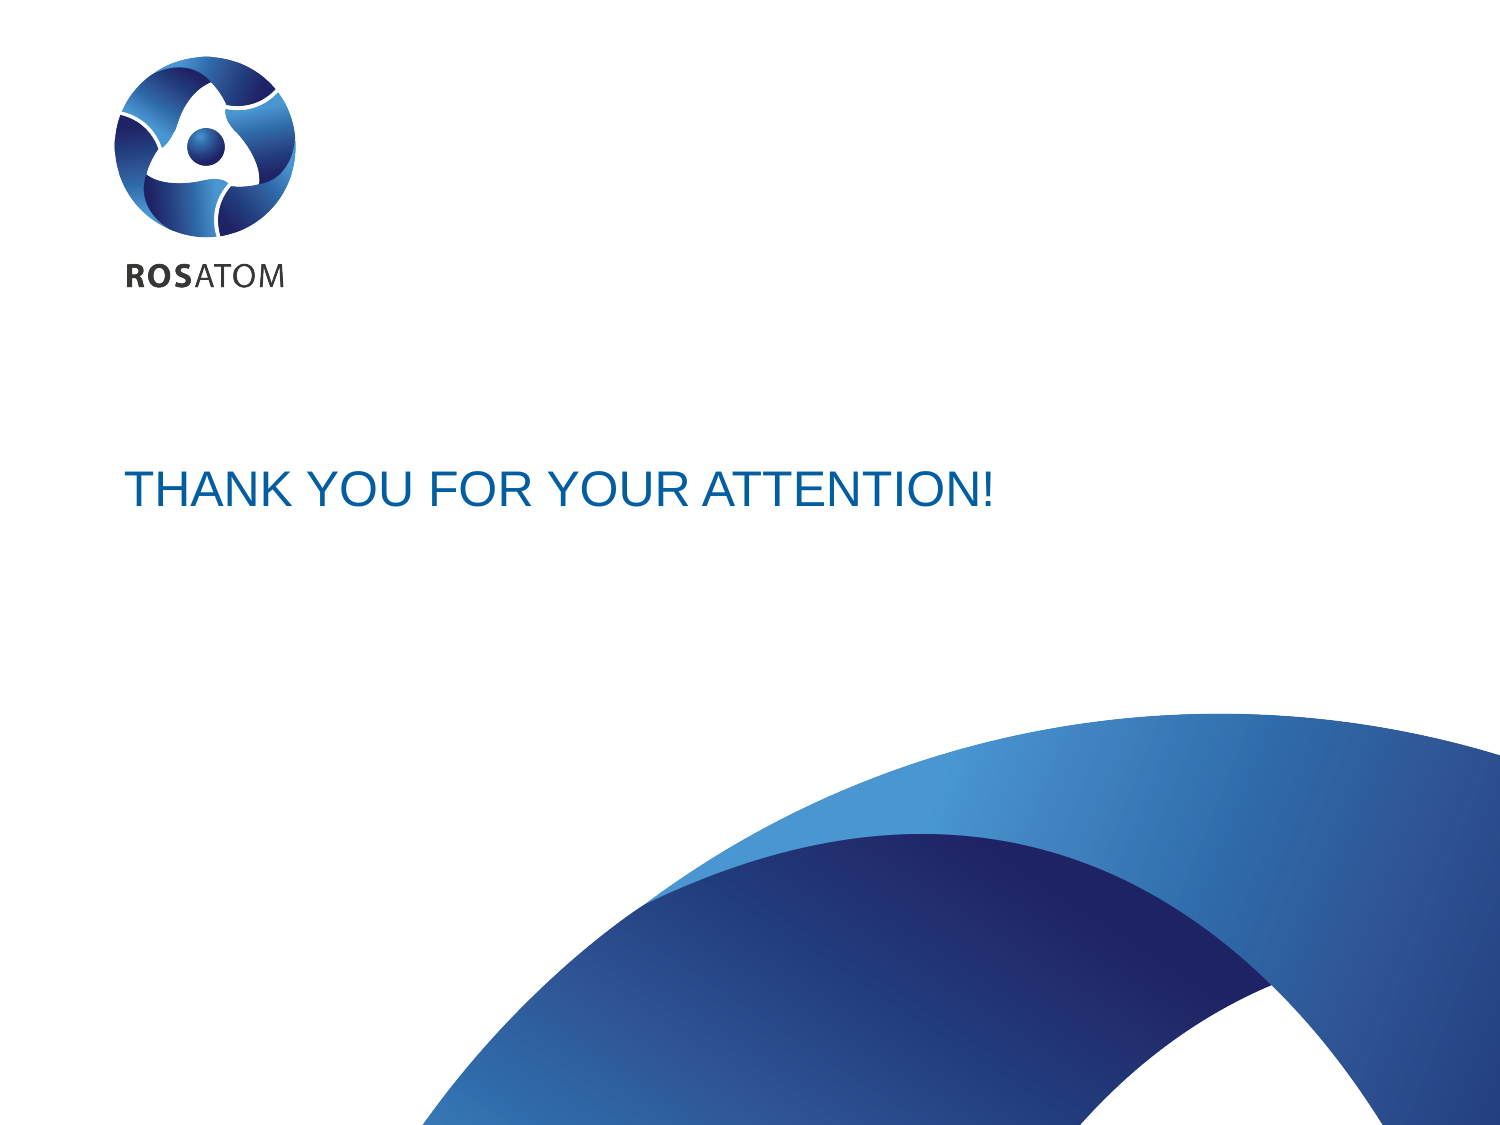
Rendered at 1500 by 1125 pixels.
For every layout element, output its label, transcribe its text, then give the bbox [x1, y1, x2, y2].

picture [381, 711, 1500, 1125]
title Thank you for your attention! [124, 393, 1483, 563]
picture [114, 56, 296, 288]
